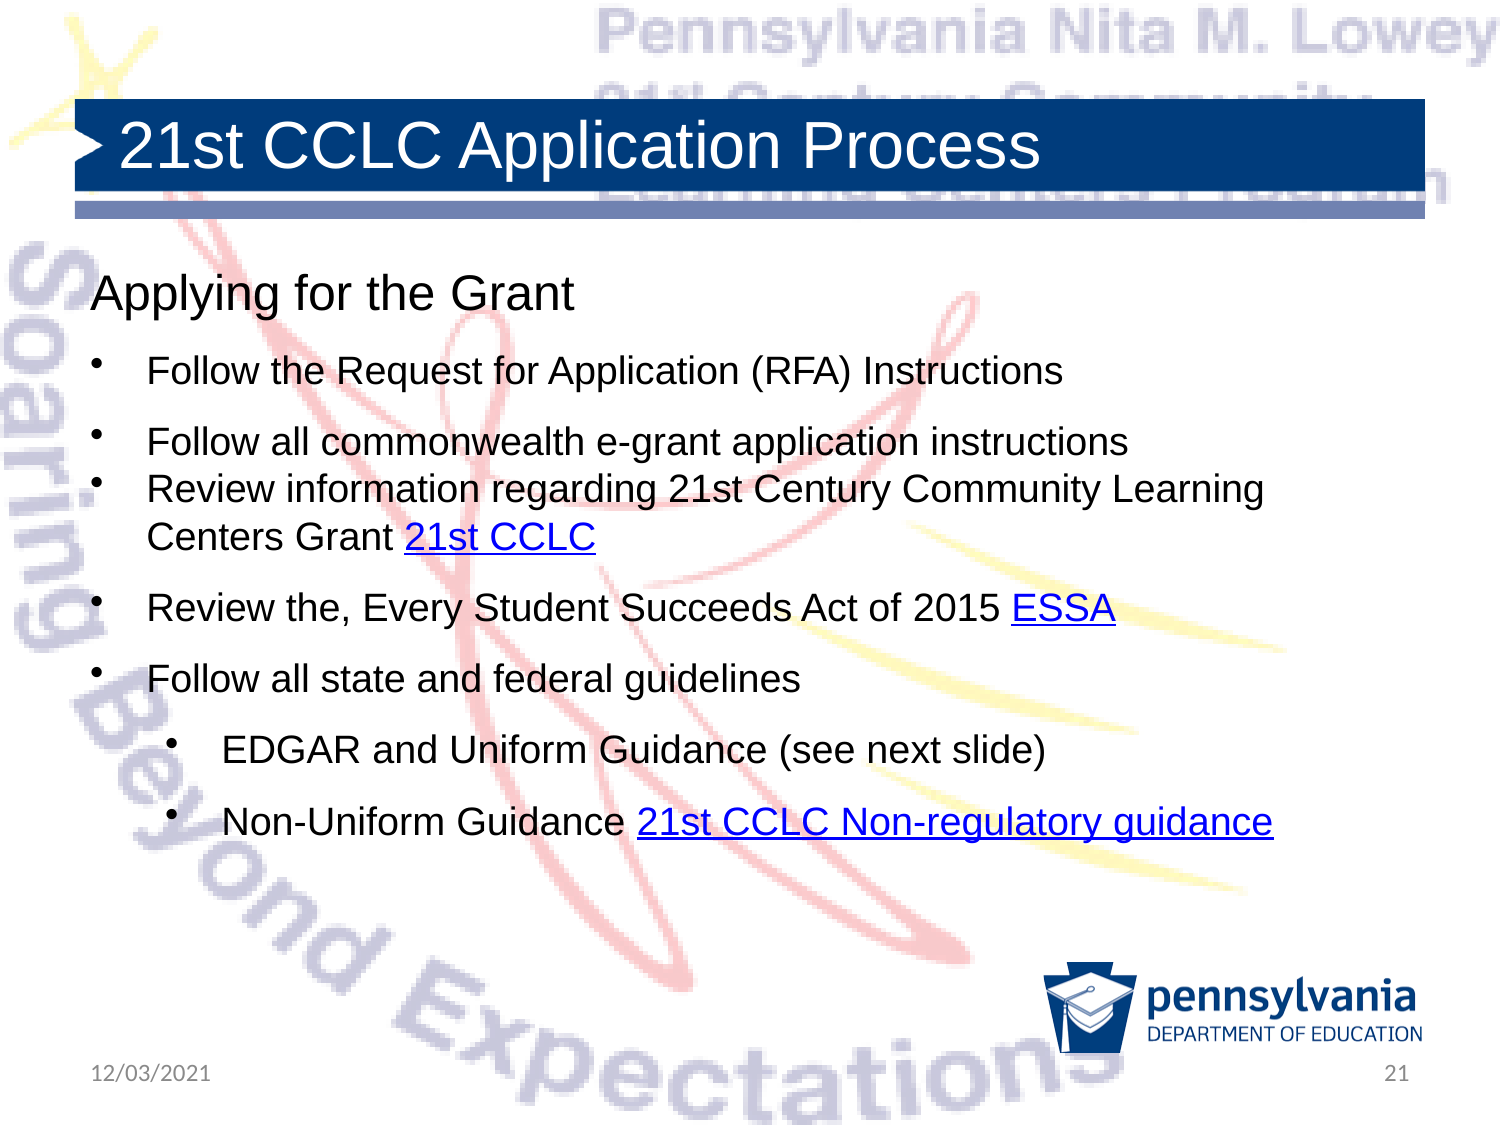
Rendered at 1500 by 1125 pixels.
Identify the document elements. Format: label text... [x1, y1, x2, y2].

slide_number 21 [1380, 1060, 1414, 1125]
footer 12/03/2021 [87, 1060, 263, 1090]
picture [1043, 962, 1422, 1053]
text_box Applying for the Grant Follow the Request for Application (RFA) Instructions Follow all commonwealth e-grant application instructions Review information regarding 21st Century Community Learning Centers Grant 21st CCLC Review the, Every Student Succeeds Act of 2015 ESSA Follow all state and federal guidelines EDGAR and Uniform Guidance (see next slide) Non-Uniform Guidance 21st CCLC Non-regulatory guidance [87, 258, 1407, 844]
title 21st CCLC Application Process [116, 99, 1175, 290]
picture [1175, 99, 1425, 219]
picture [74, 99, 116, 219]
